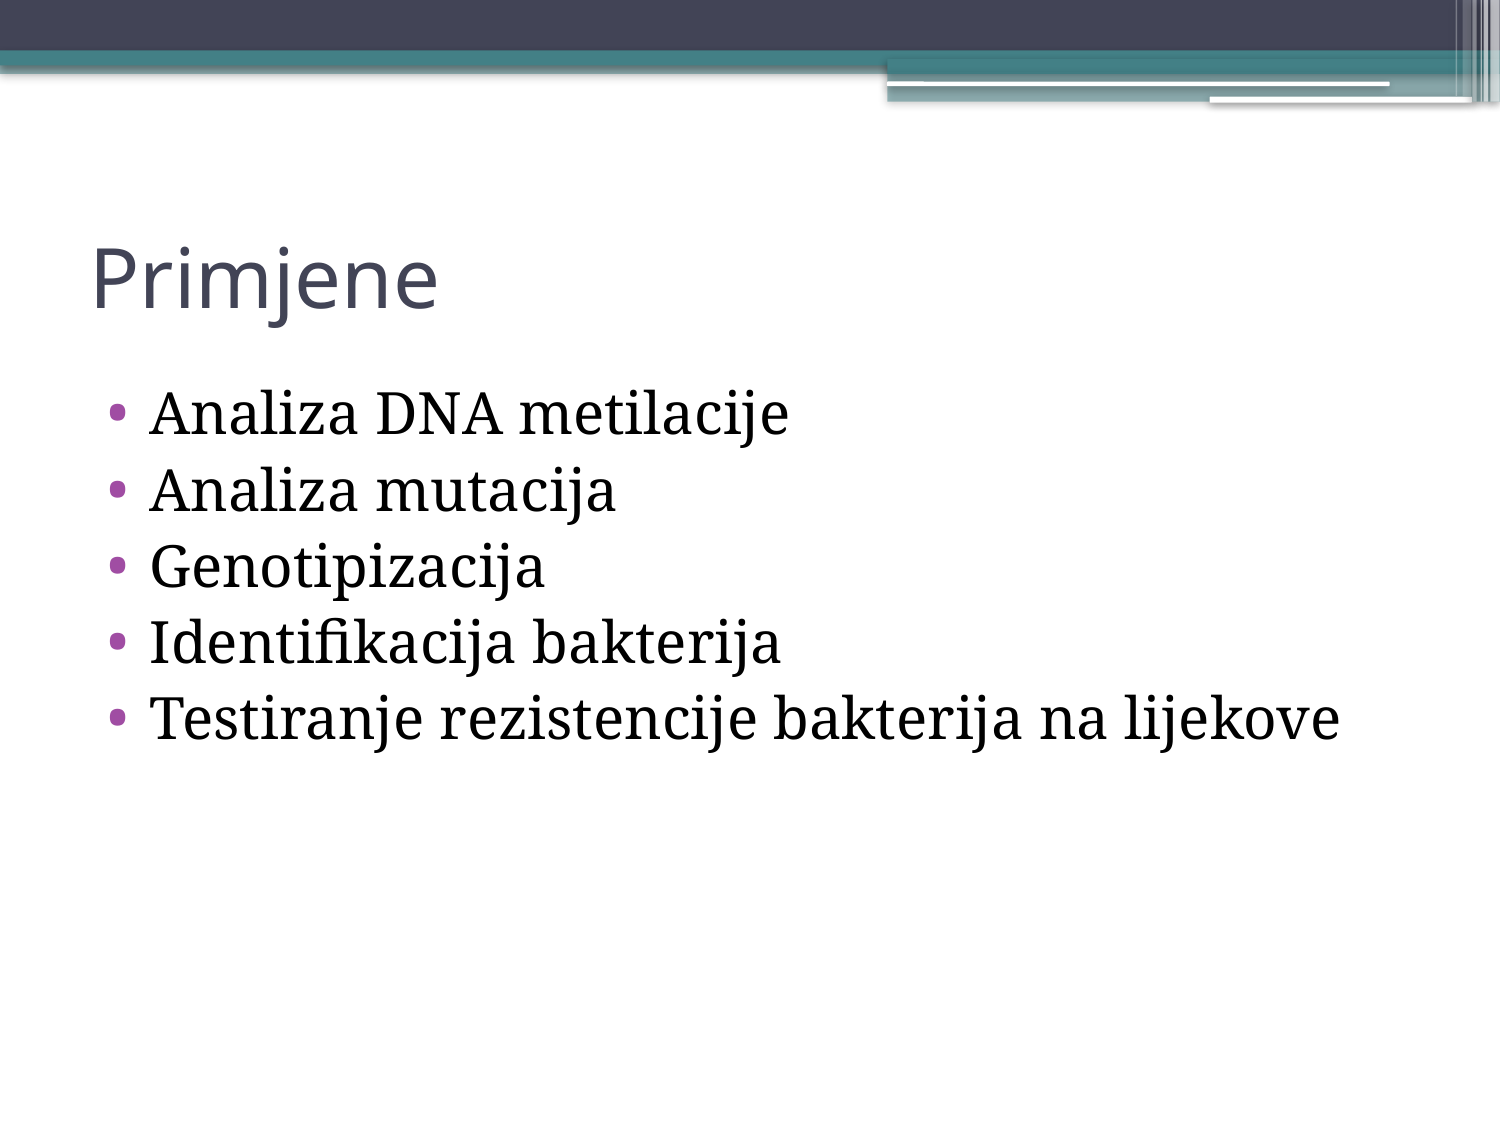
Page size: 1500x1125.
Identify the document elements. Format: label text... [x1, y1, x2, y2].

list Analiza DNA metilacije Analiza mutacija Genotipizacija Identifikacija bakterija Testiranje rezistencije bakterija na lijekove [75, 368, 1425, 1079]
title Primjene [75, 187, 1425, 363]
